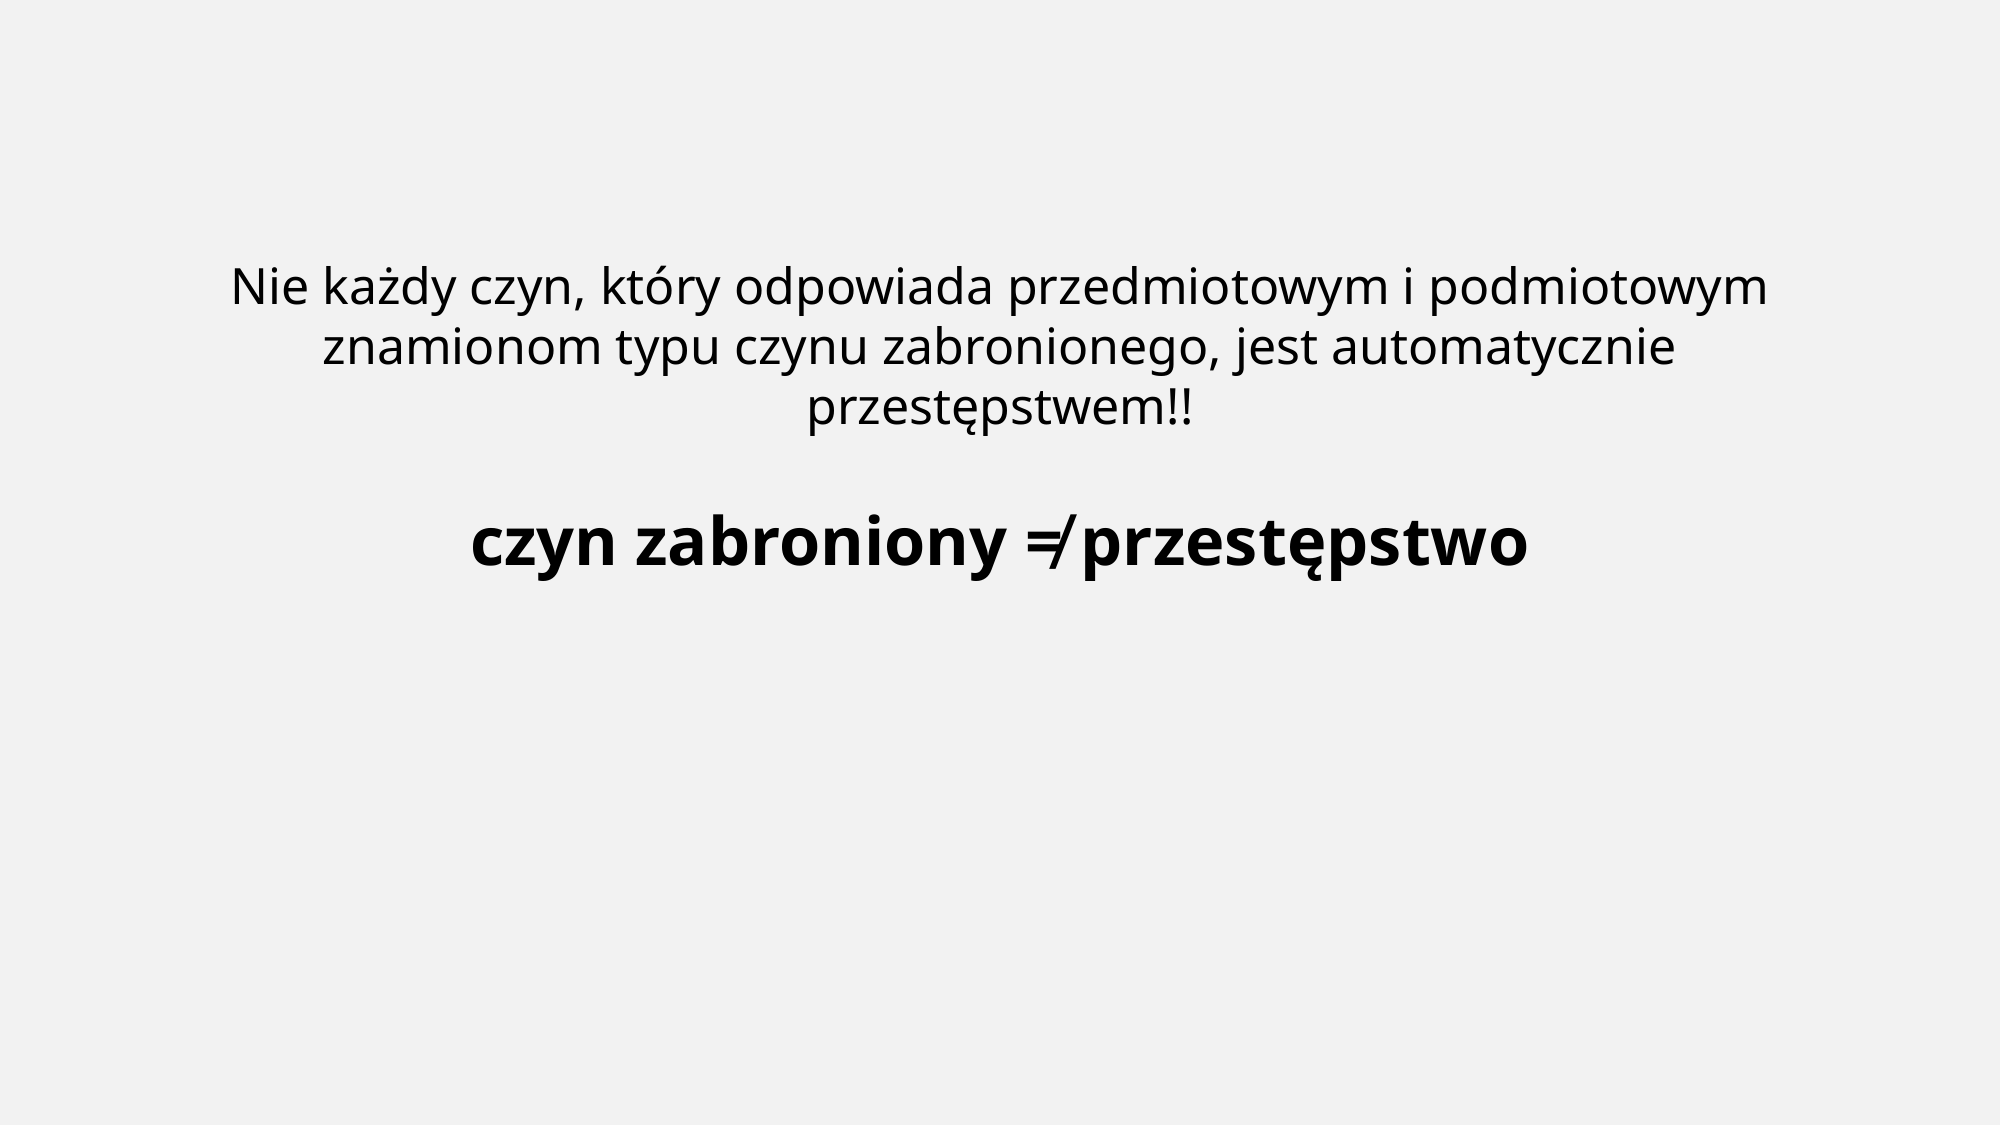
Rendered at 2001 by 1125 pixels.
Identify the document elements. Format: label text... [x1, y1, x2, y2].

text_box czyn zabroniony ≠ przestępstwo [455, 491, 1545, 632]
text_box Nie każdy czyn, który odpowiada przedmiotowym i podmiotowym znamionom typu czynu zabronionego, jest automatycznie przestępstwem!! [186, 247, 1814, 503]
